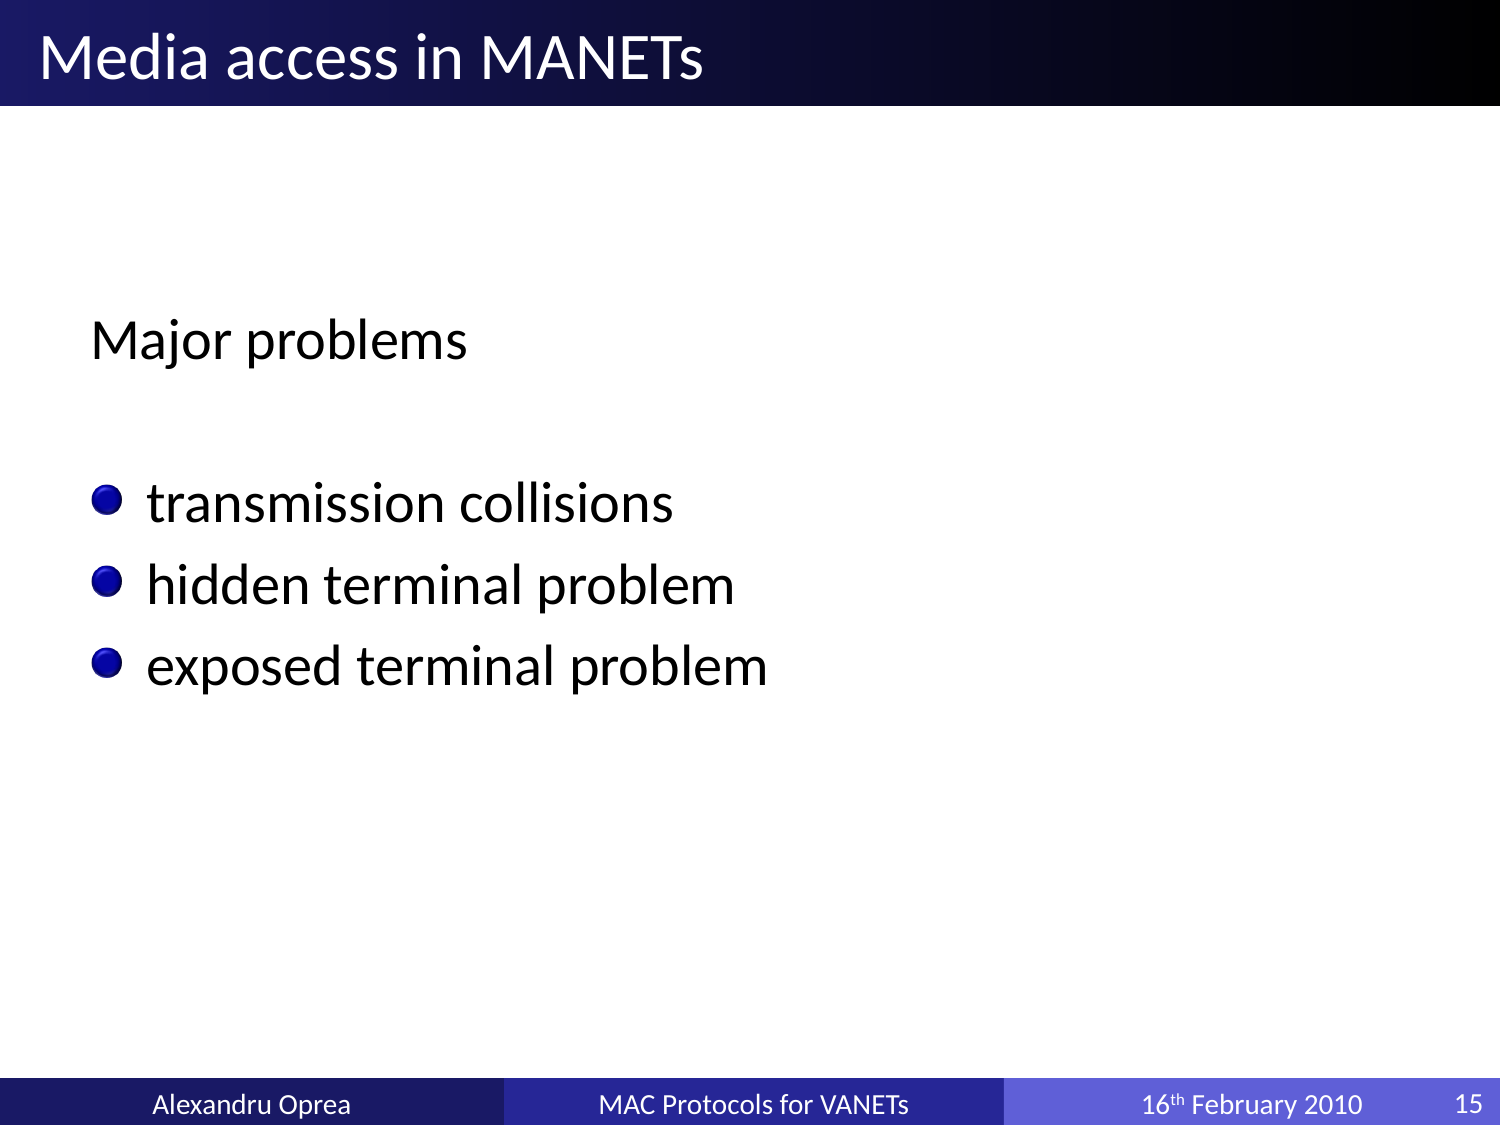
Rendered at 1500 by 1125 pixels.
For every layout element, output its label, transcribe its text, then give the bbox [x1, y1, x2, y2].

picture [90, 483, 123, 516]
picture [90, 646, 123, 679]
text_box [0, 0, 1500, 107]
title Media access in MANETs [23, 0, 1500, 106]
picture [90, 564, 123, 598]
list Major problems transmission collisions hidden terminal problem exposed terminal problem [75, 140, 1425, 1043]
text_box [0, 1077, 1500, 1125]
